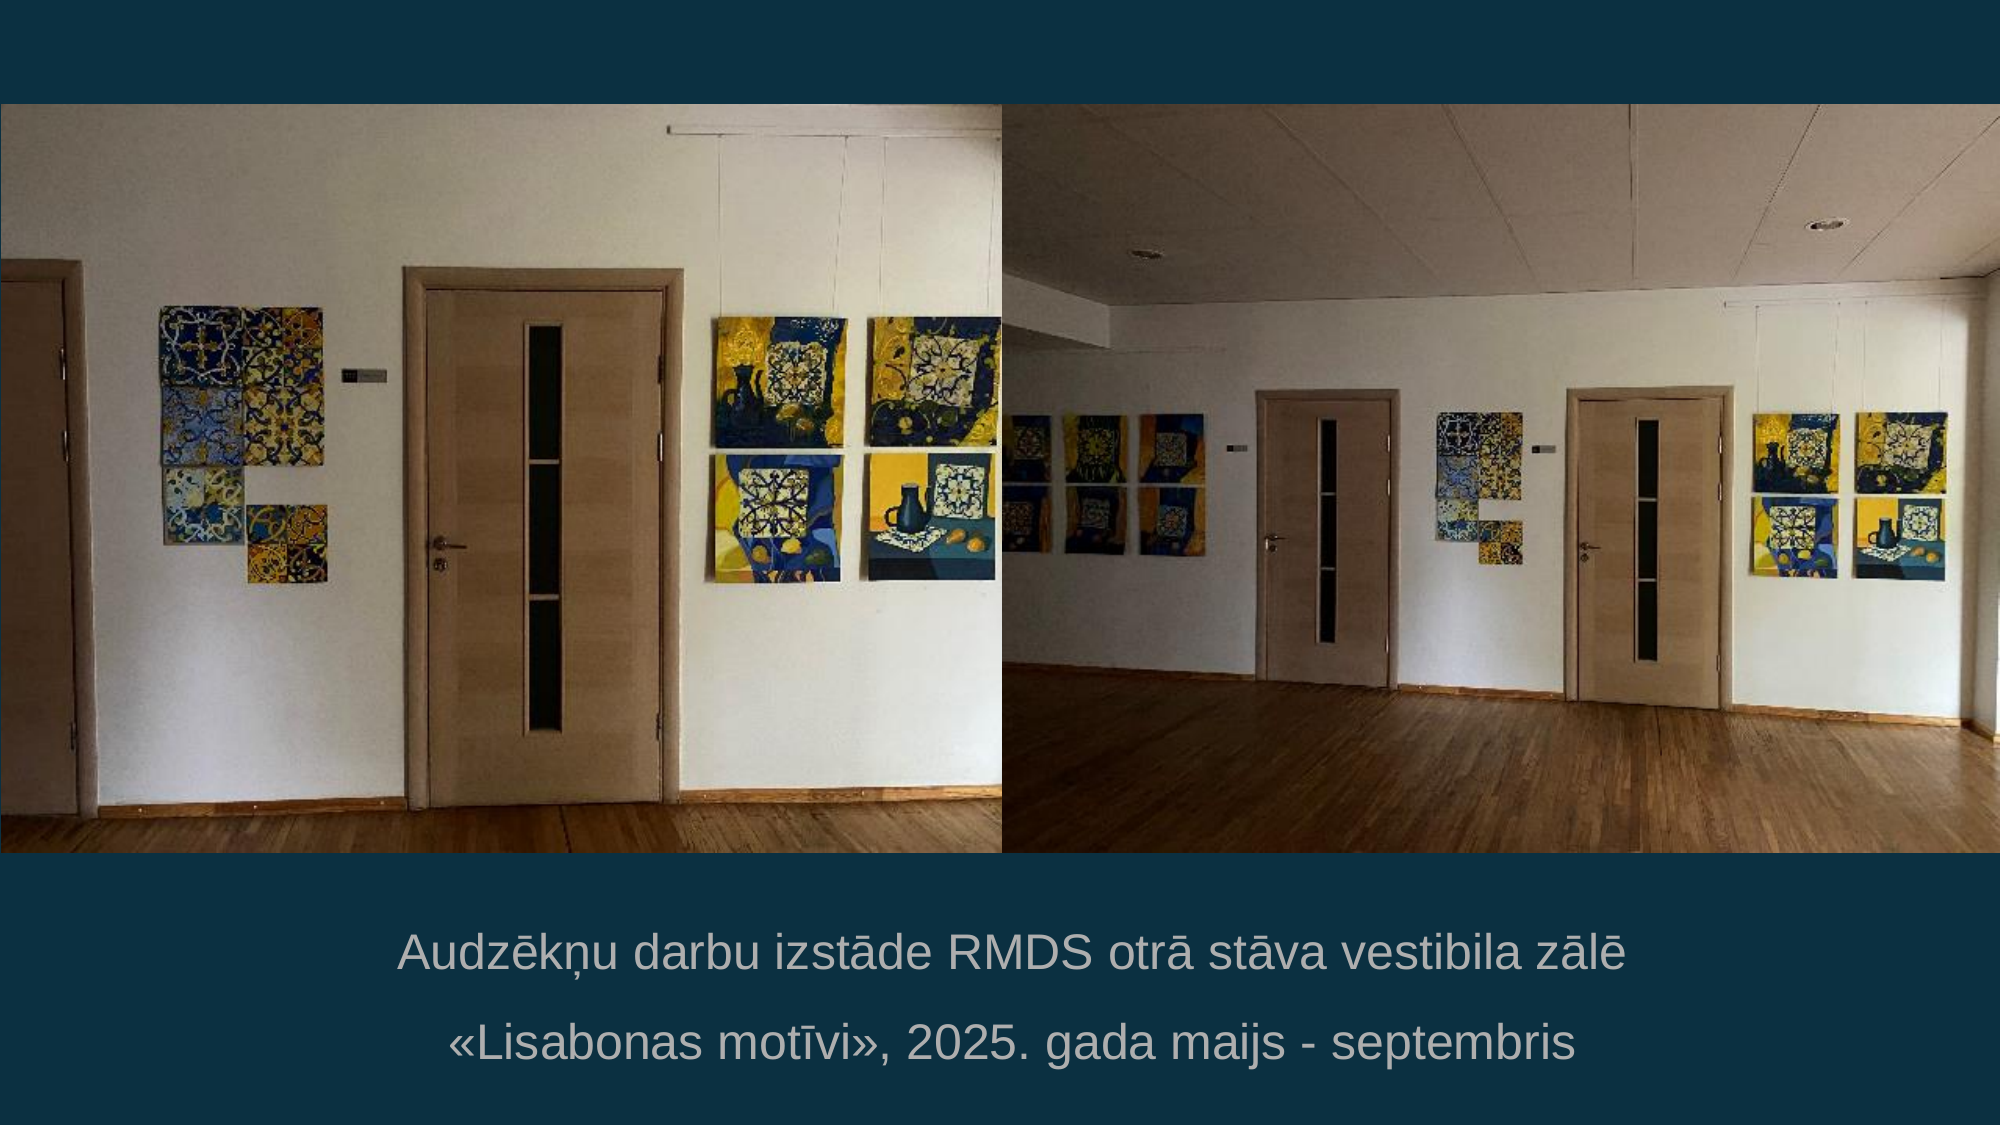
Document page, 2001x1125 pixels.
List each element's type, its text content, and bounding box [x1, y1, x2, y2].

picture [0, 103, 2000, 853]
text_box Audzēkņu darbu izstāde RMDS otrā stāva vestibila zālē «Lisabonas motīvi», 2025. gada maijs - septembris [332, 882, 1694, 1077]
